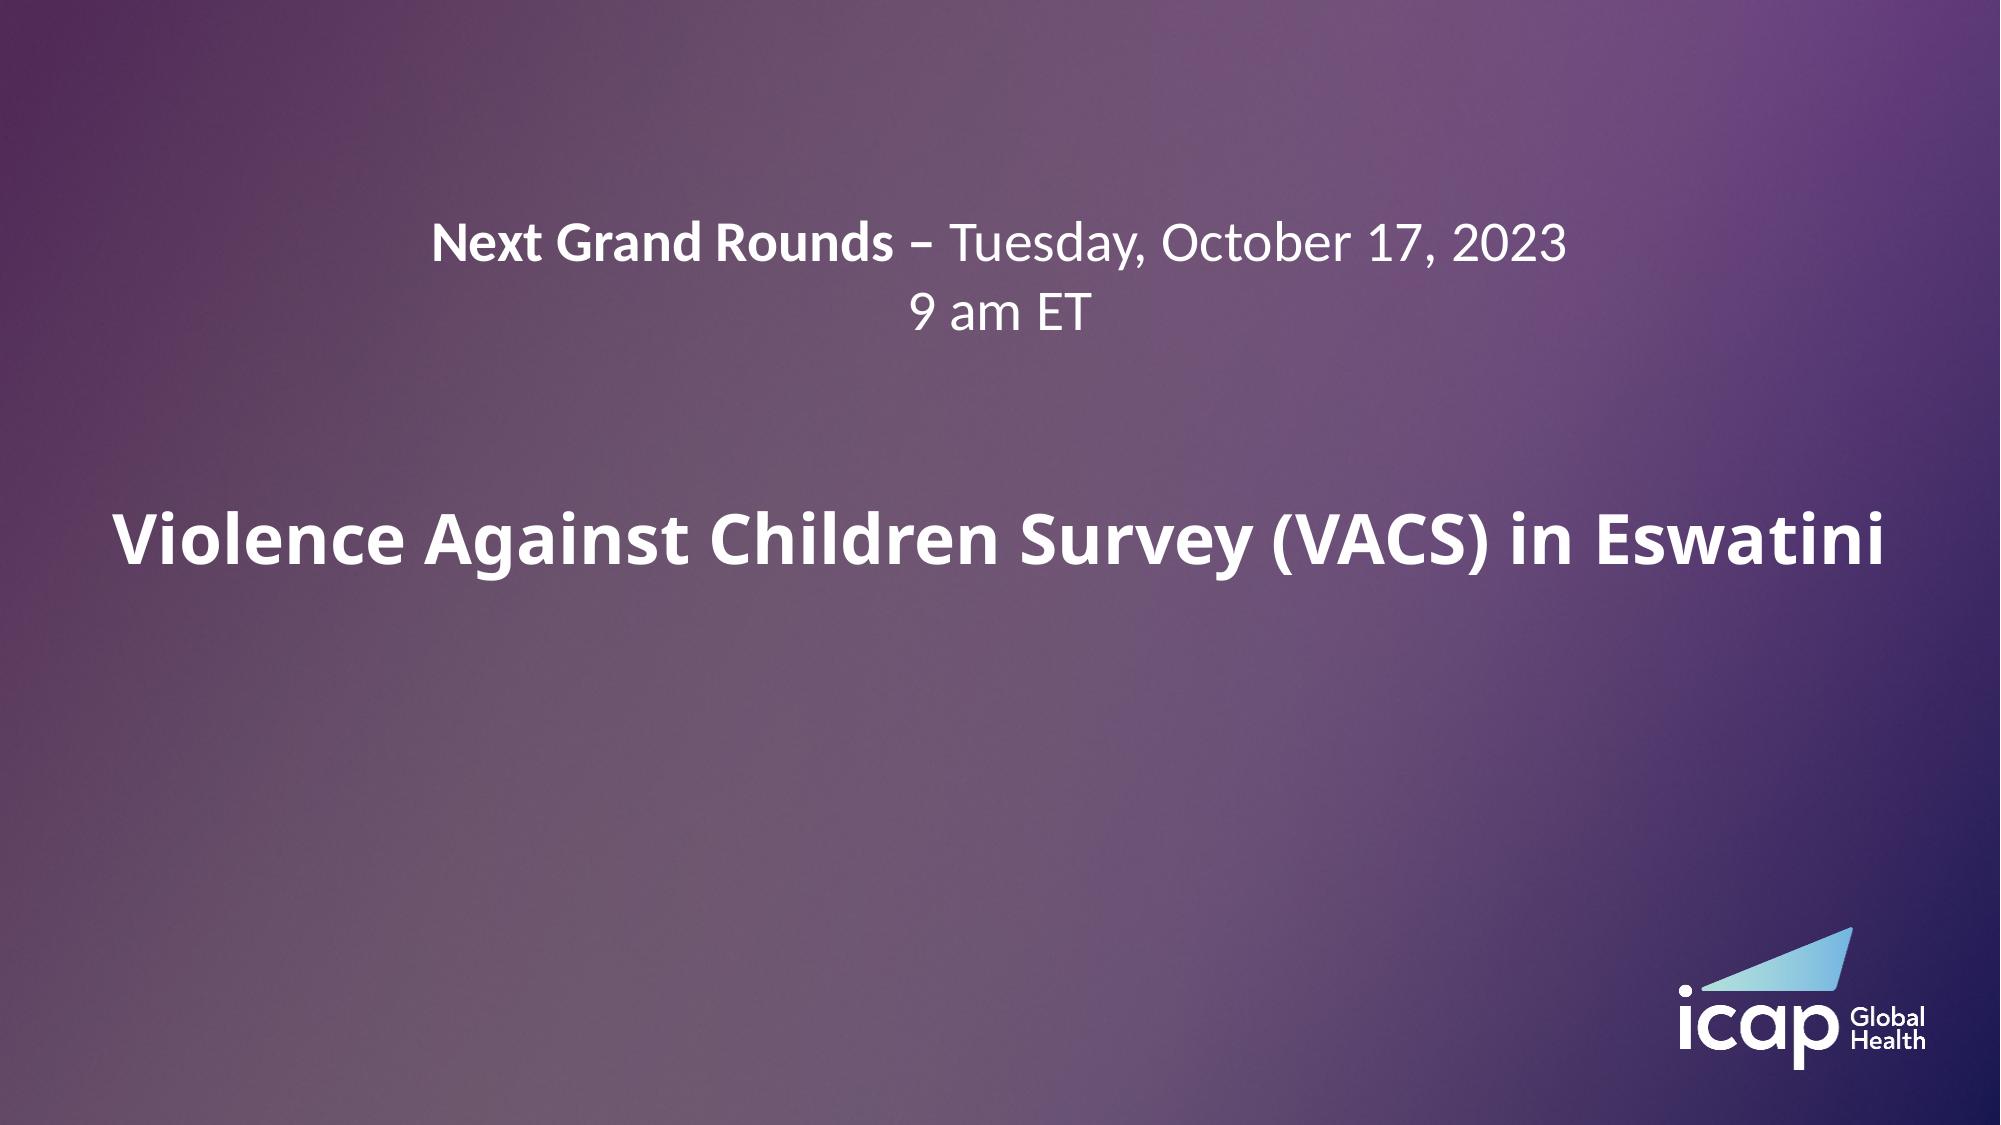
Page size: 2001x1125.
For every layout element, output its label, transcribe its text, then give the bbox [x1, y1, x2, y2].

picture [0, 0, 2000, 1125]
text_box Next Grand Rounds – Tuesday, October 17, 2023 9 am ET Violence Against Children Survey (VACS) in Eswatini [76, 195, 1924, 804]
